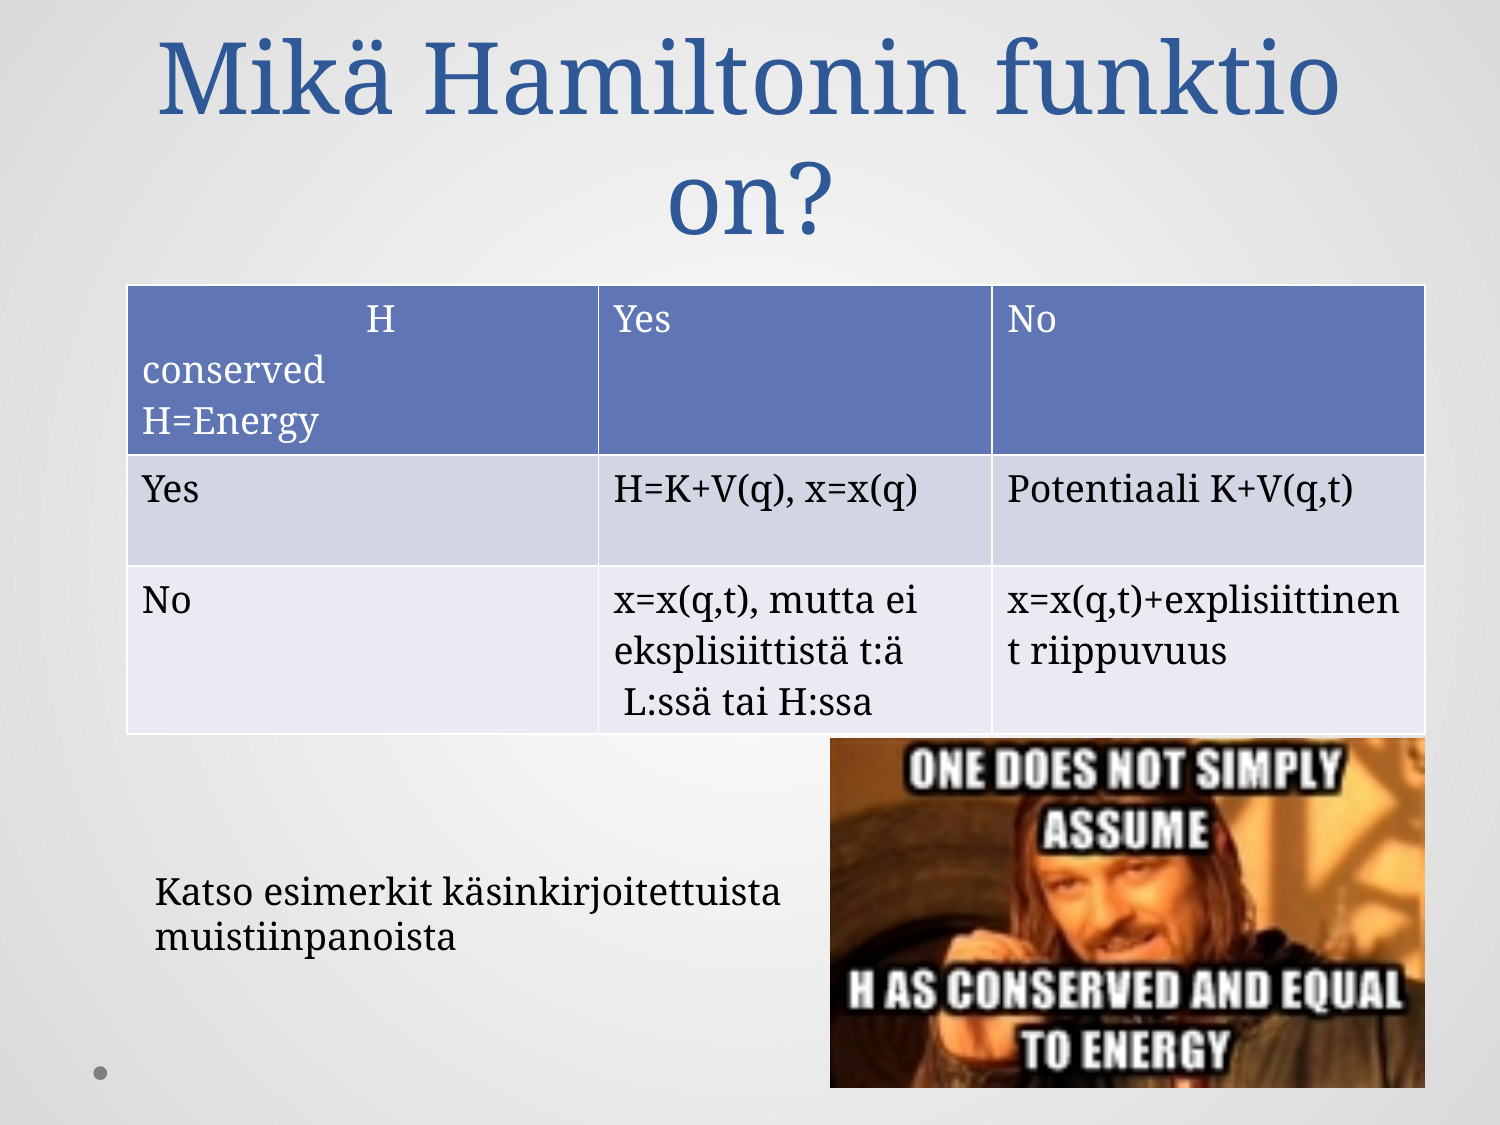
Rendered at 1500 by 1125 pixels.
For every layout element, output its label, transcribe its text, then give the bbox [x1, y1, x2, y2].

table_header No [993, 286, 1424, 454]
picture [829, 738, 1426, 1089]
table_header H conserved H=Energy [128, 286, 598, 454]
table_cell No [128, 567, 598, 733]
title Mikä Hamiltonin funktio on? [75, 0, 1425, 263]
table_header Yes [599, 286, 991, 454]
text_box Katso esimerkit käsinkirjoitettuista muistiinpanoista [139, 860, 798, 965]
table_cell Yes [128, 456, 598, 565]
table_cell x=x(q,t), mutta ei eksplisiittistä t:ä L:ssä tai H:ssa [599, 567, 991, 733]
table_cell Potentiaali K+V(q,t) [993, 456, 1424, 565]
table_cell H=K+V(q), x=x(q) [599, 456, 991, 565]
table_cell x=x(q,t)+explisiittinen t riippuvuus [993, 567, 1424, 733]
